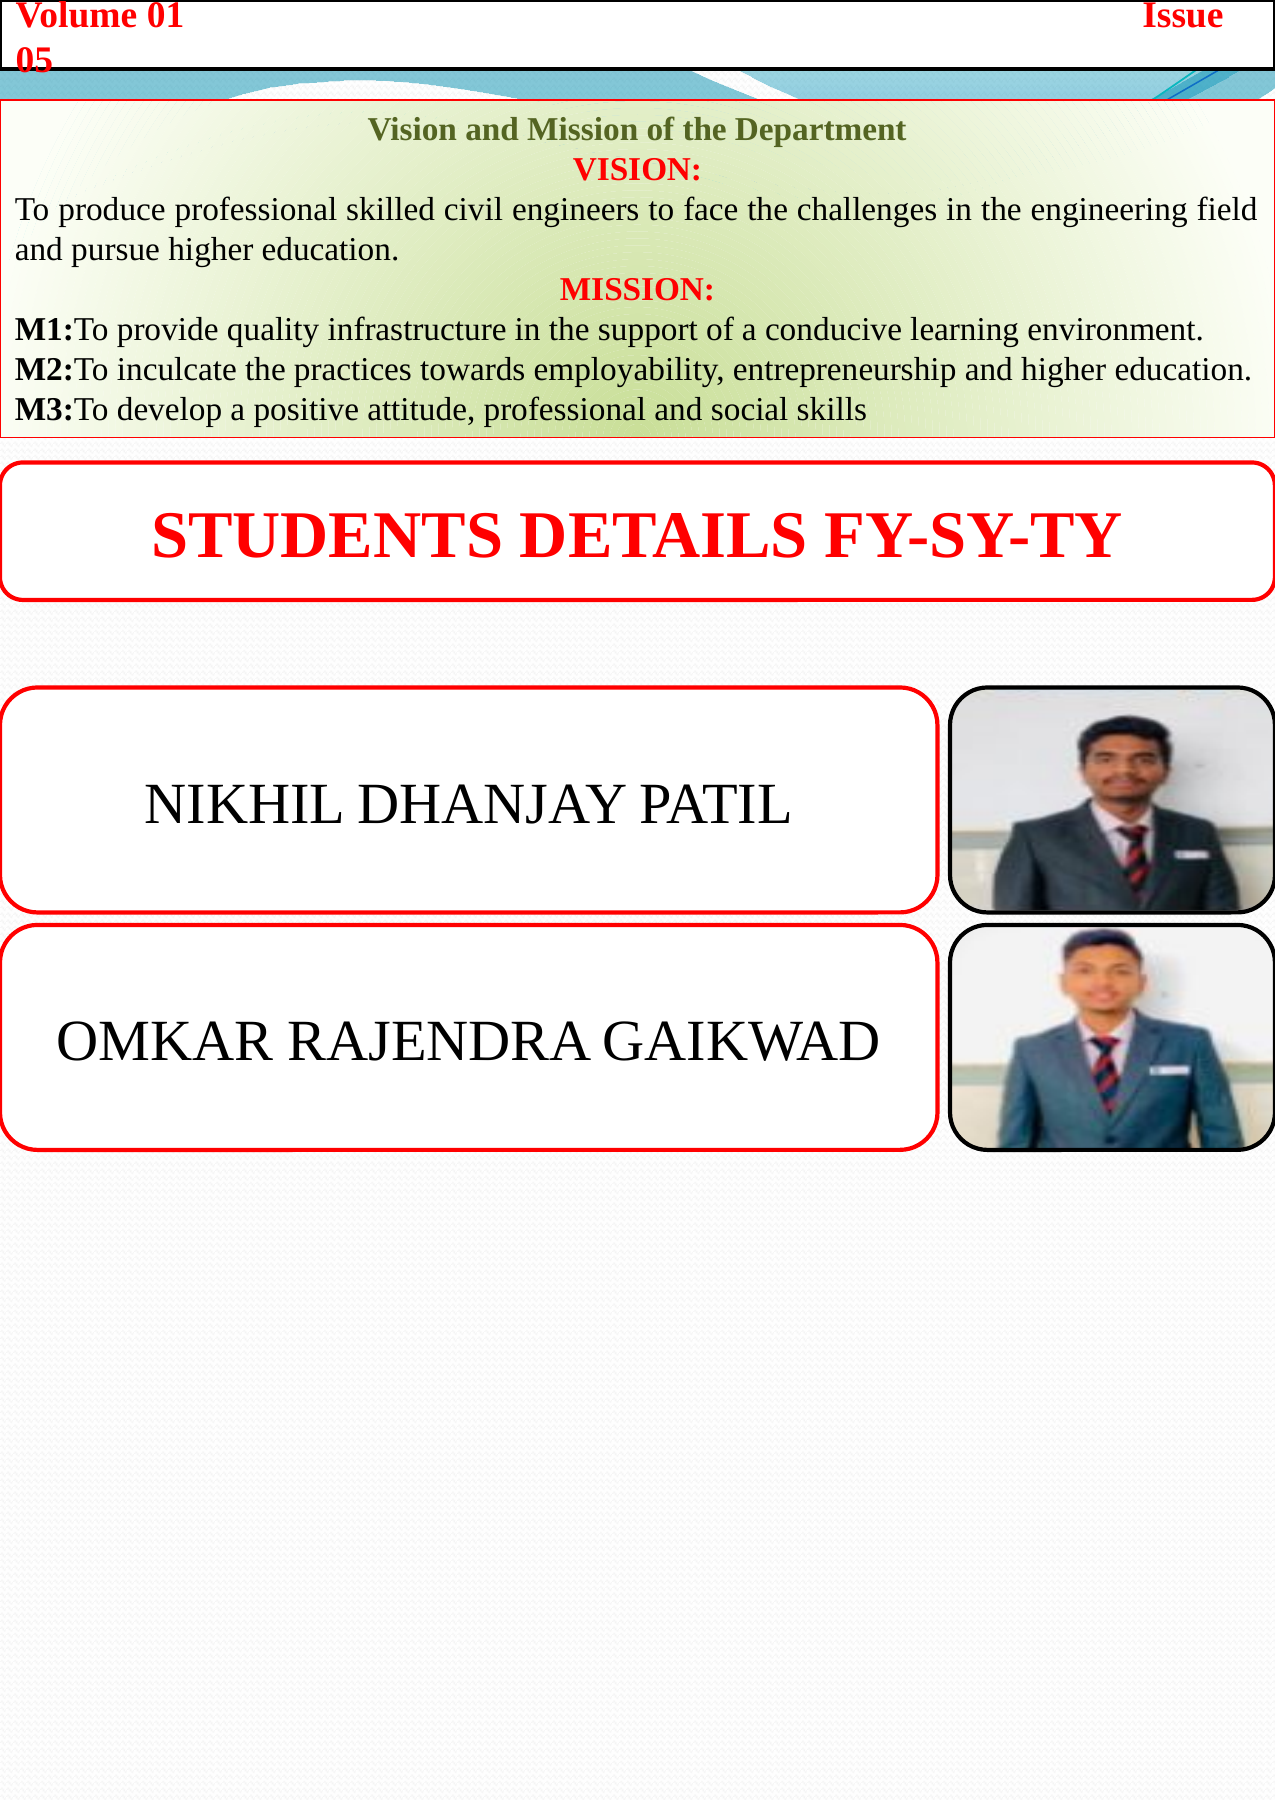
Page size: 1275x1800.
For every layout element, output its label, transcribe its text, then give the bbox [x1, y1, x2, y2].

text_box Vision and Mission of the Department VISION: To produce professional skilled civil engineers to face the challenges in the engineering field and pursue higher education. MISSION: M1:To provide quality infrastructure in the support of a conducive learning environment. M2:To inculcate the practices towards employability, entrepreneurship and higher education. M3:To develop a positive attitude, professional and social skills [0, 99, 1275, 438]
text_box Students Details FY-SY-TY [0, 460, 1275, 603]
text_box [947, 685, 1275, 915]
text_box NIKHIL DHANJAY PATIL [0, 685, 940, 915]
text_box Volume 01 Issue 05 [0, 0, 1275, 71]
text_box OMKAR RAJENDRA GAIKWAD [0, 922, 940, 1153]
text_box [947, 922, 1275, 1153]
